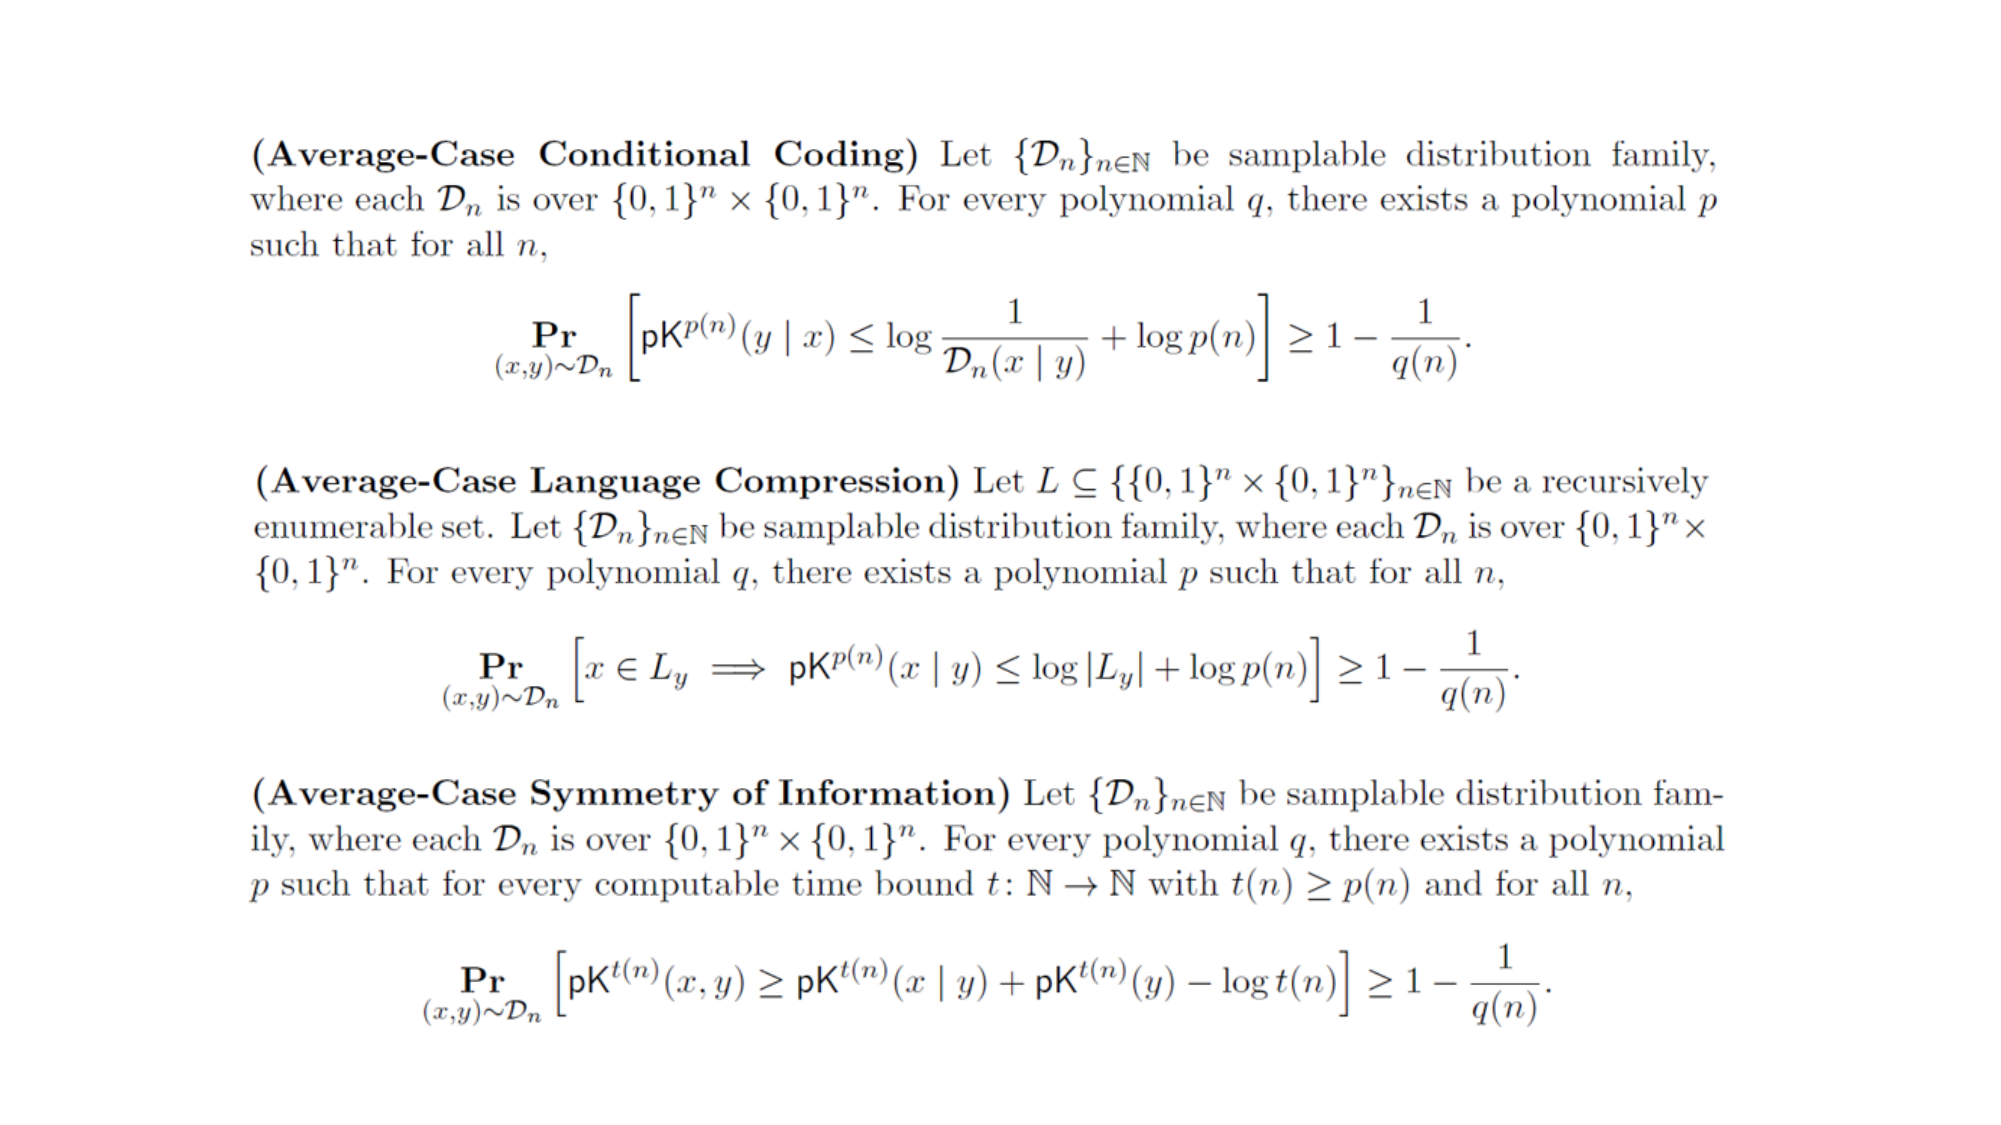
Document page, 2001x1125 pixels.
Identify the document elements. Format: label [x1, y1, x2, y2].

picture [240, 128, 1737, 418]
picture [240, 457, 1718, 733]
picture [240, 772, 1740, 1048]
